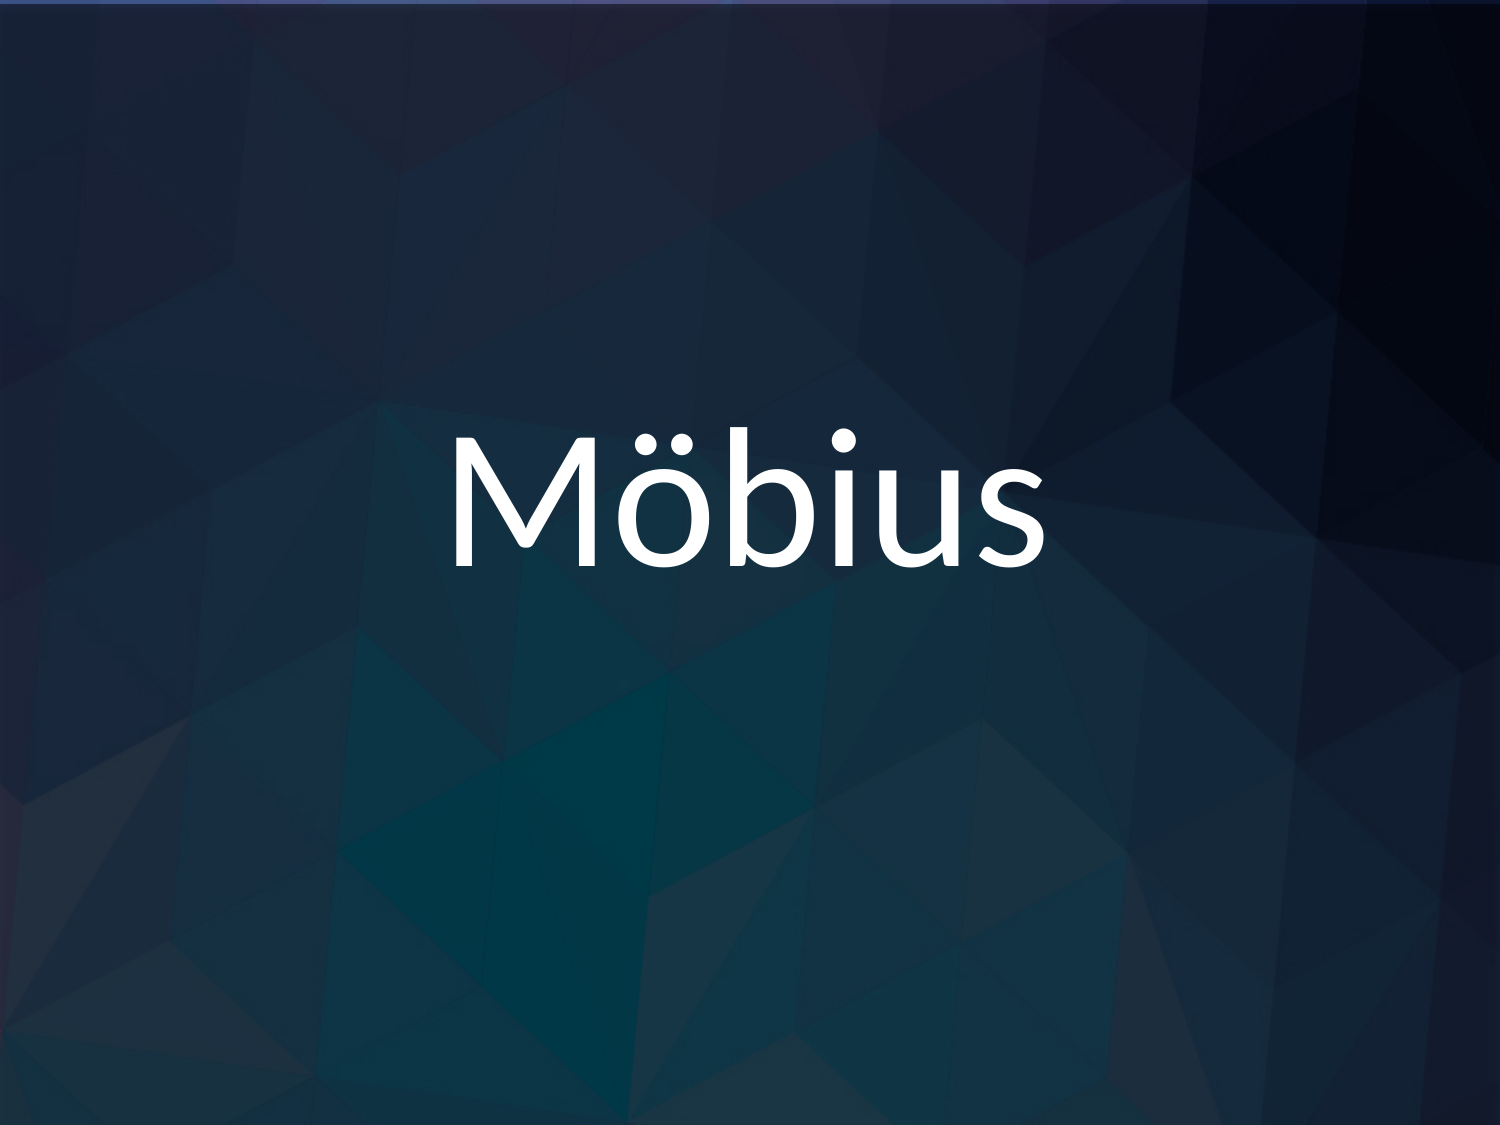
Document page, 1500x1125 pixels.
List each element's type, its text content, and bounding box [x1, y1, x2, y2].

text_box Möbius [298, 359, 1193, 615]
picture [0, 0, 1500, 1125]
